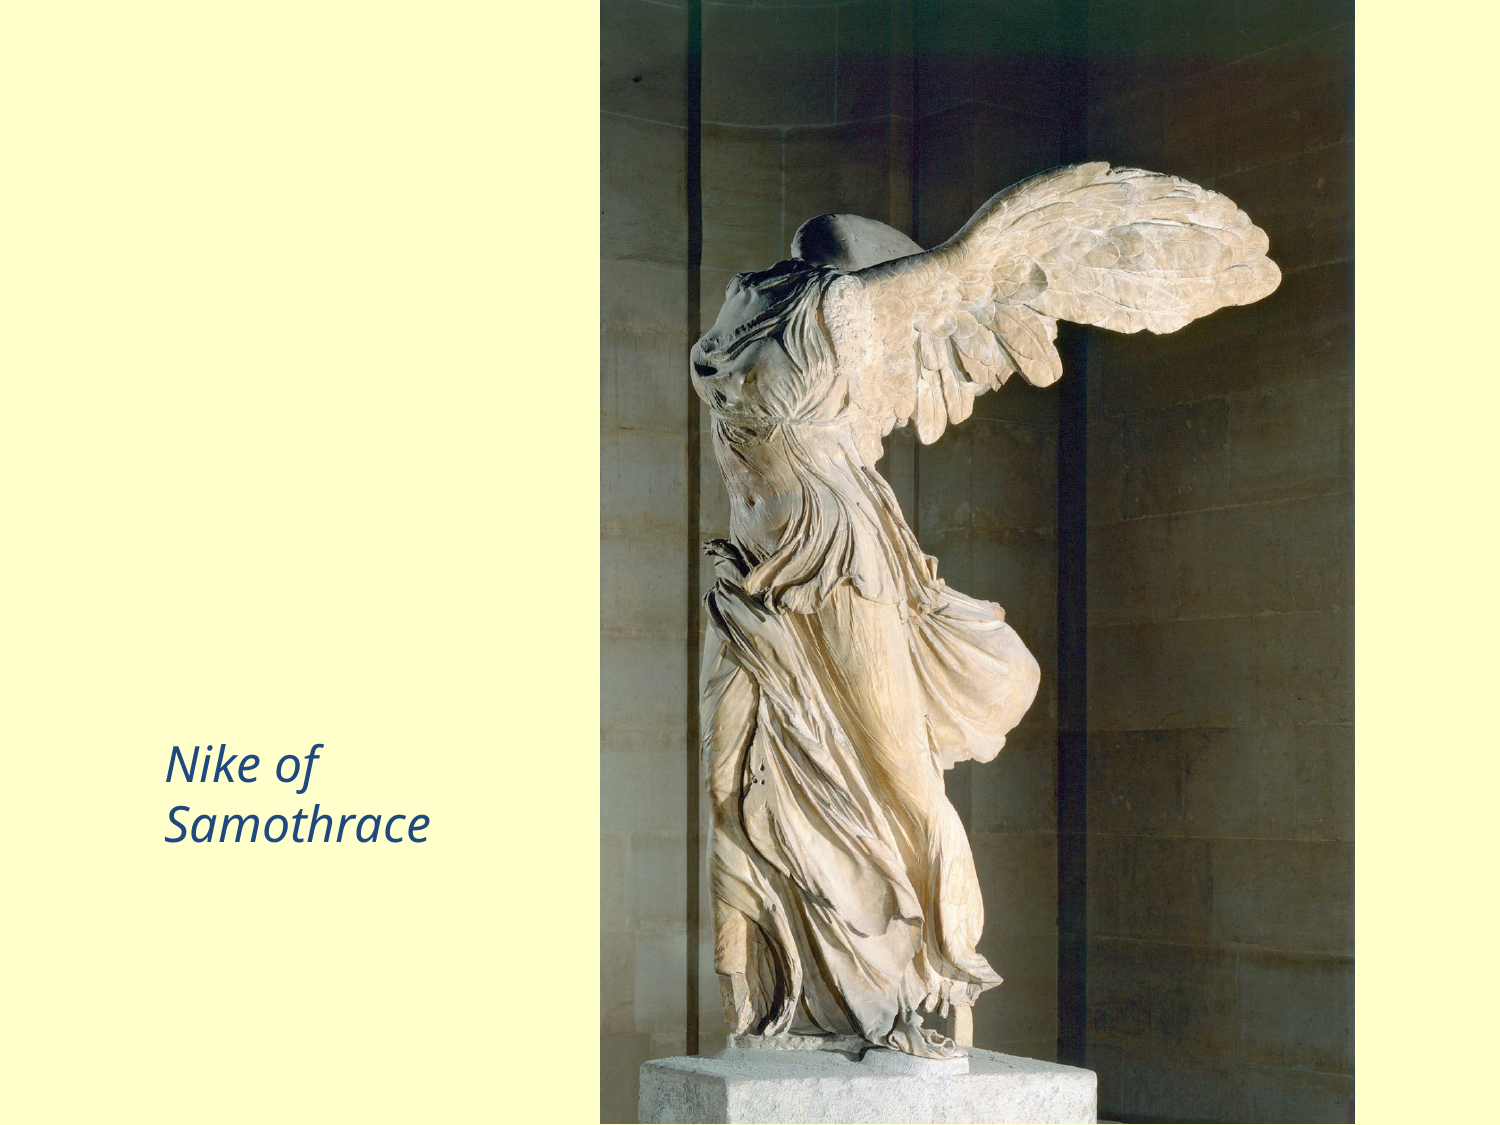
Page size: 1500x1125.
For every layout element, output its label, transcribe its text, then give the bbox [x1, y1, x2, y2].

text_box Nike of Samothrace [149, 724, 513, 860]
picture [599, 0, 1355, 1124]
